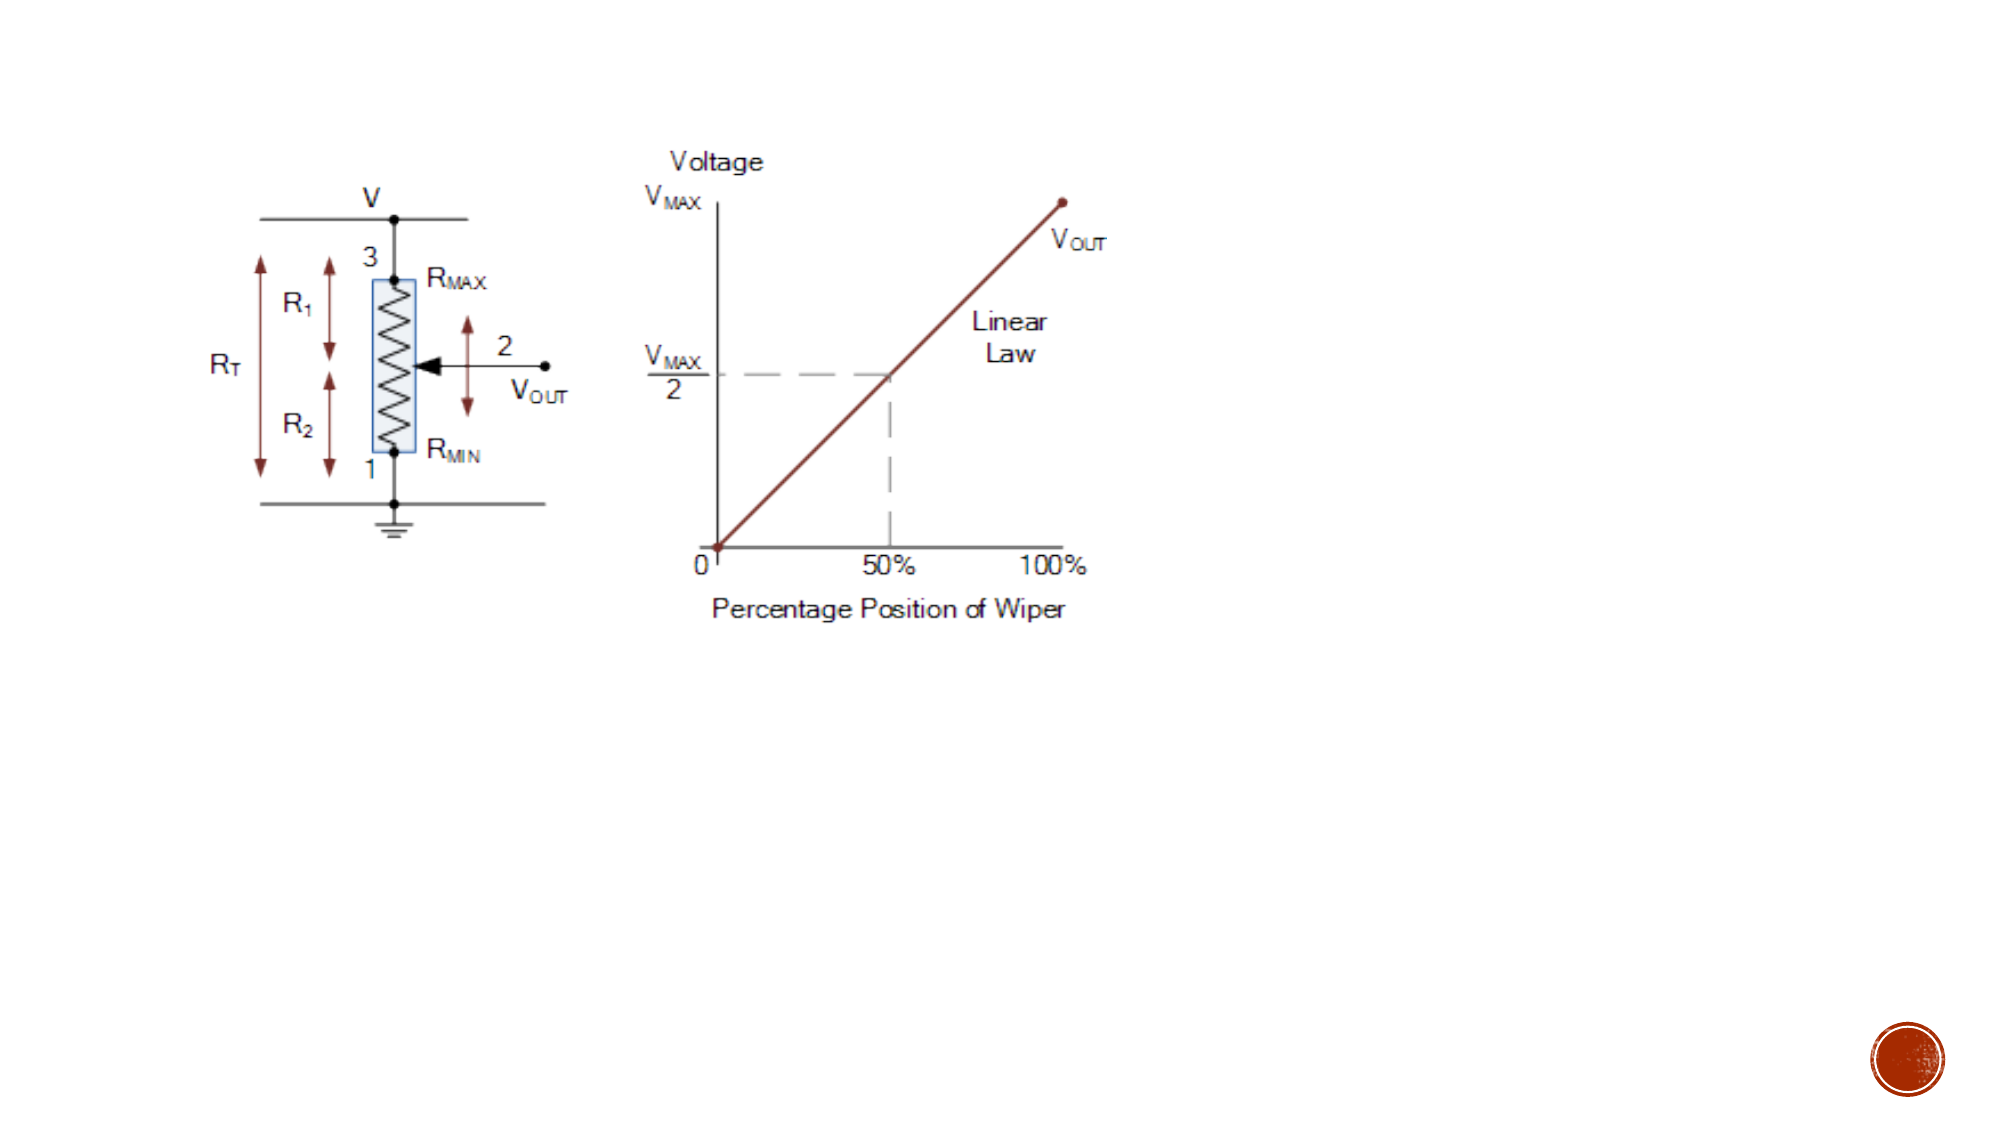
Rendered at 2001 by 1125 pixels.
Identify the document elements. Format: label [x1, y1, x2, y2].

picture [210, 142, 1107, 628]
